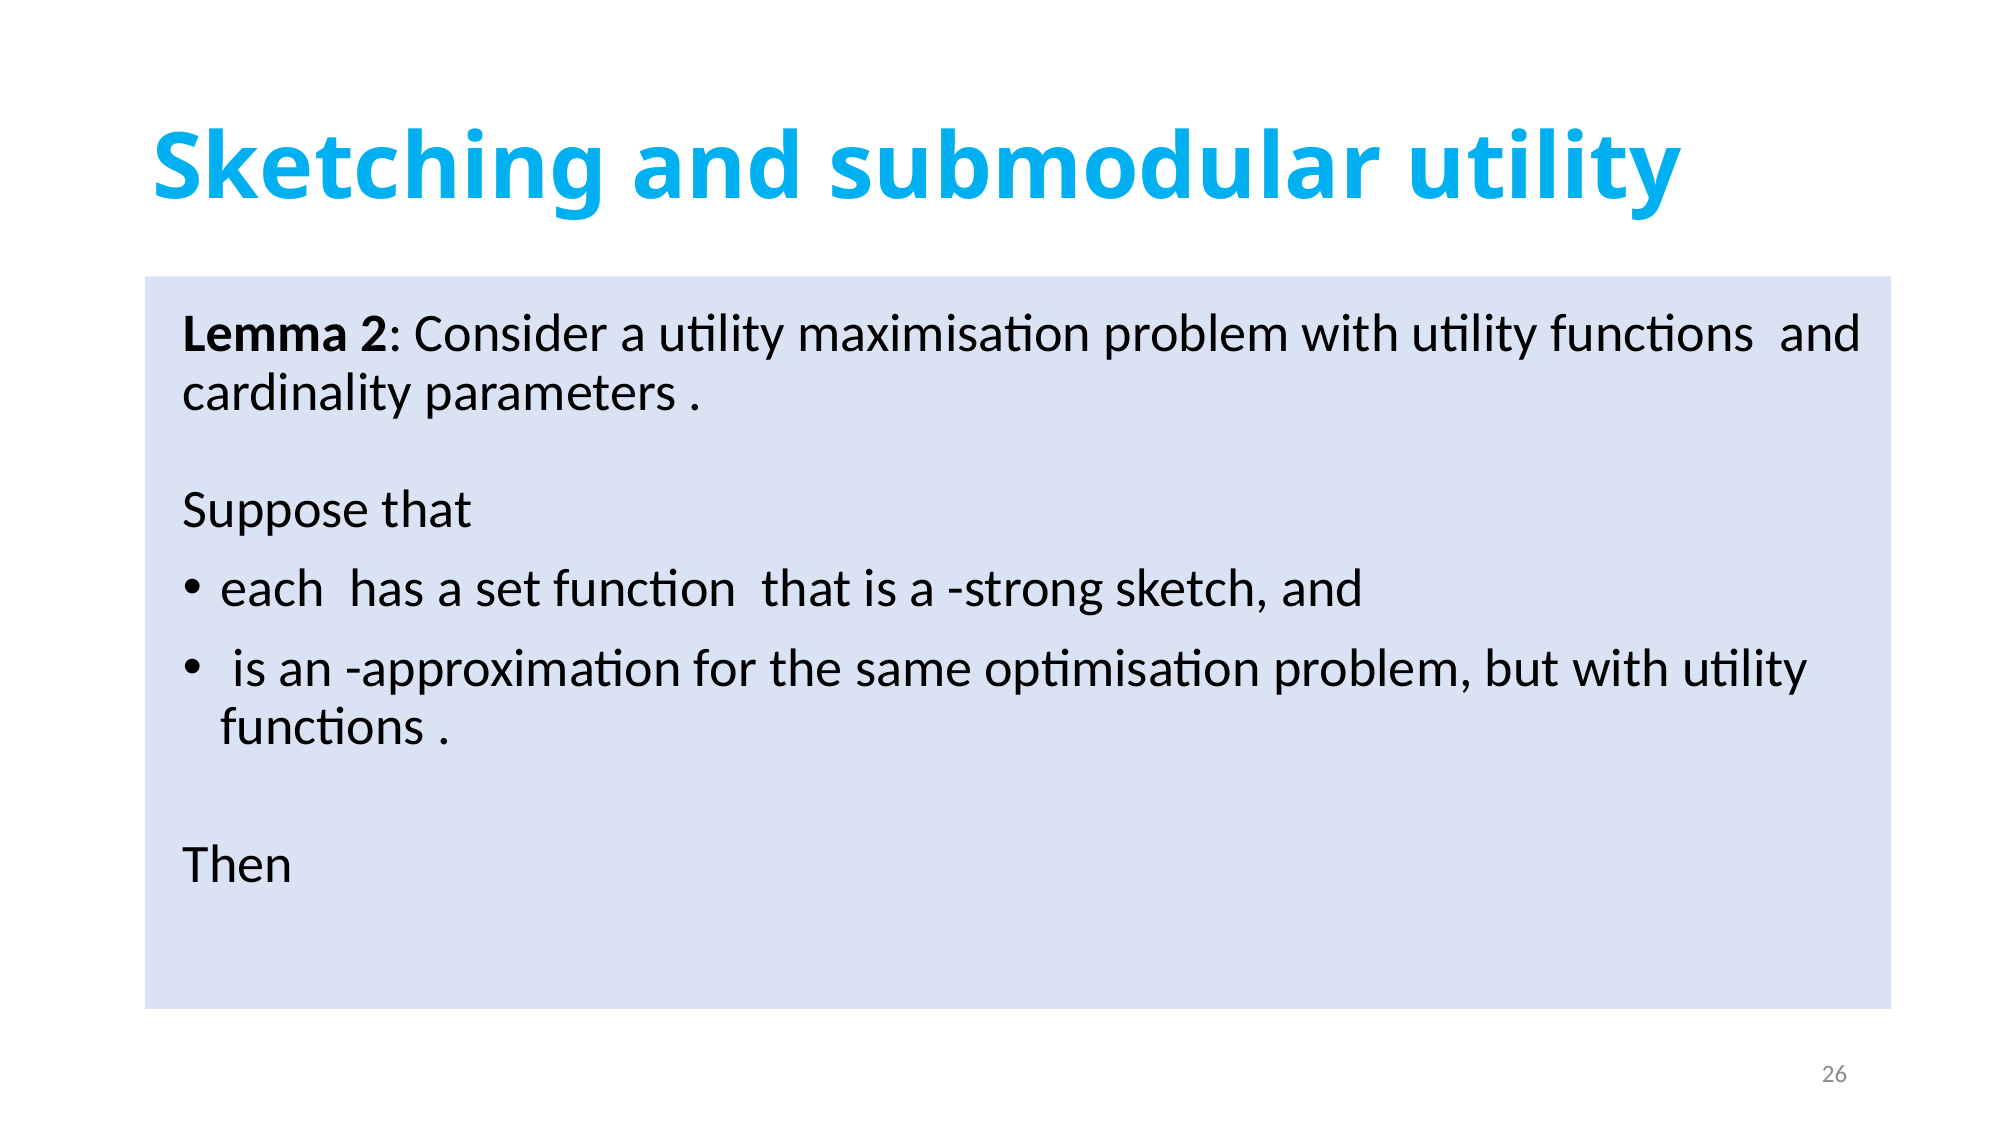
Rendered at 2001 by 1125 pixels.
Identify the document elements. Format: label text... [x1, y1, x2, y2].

text_box [144, 278, 1892, 1010]
slide_number 26 [1412, 1042, 1863, 1103]
title Sketching and submodular utility [137, 59, 1954, 278]
